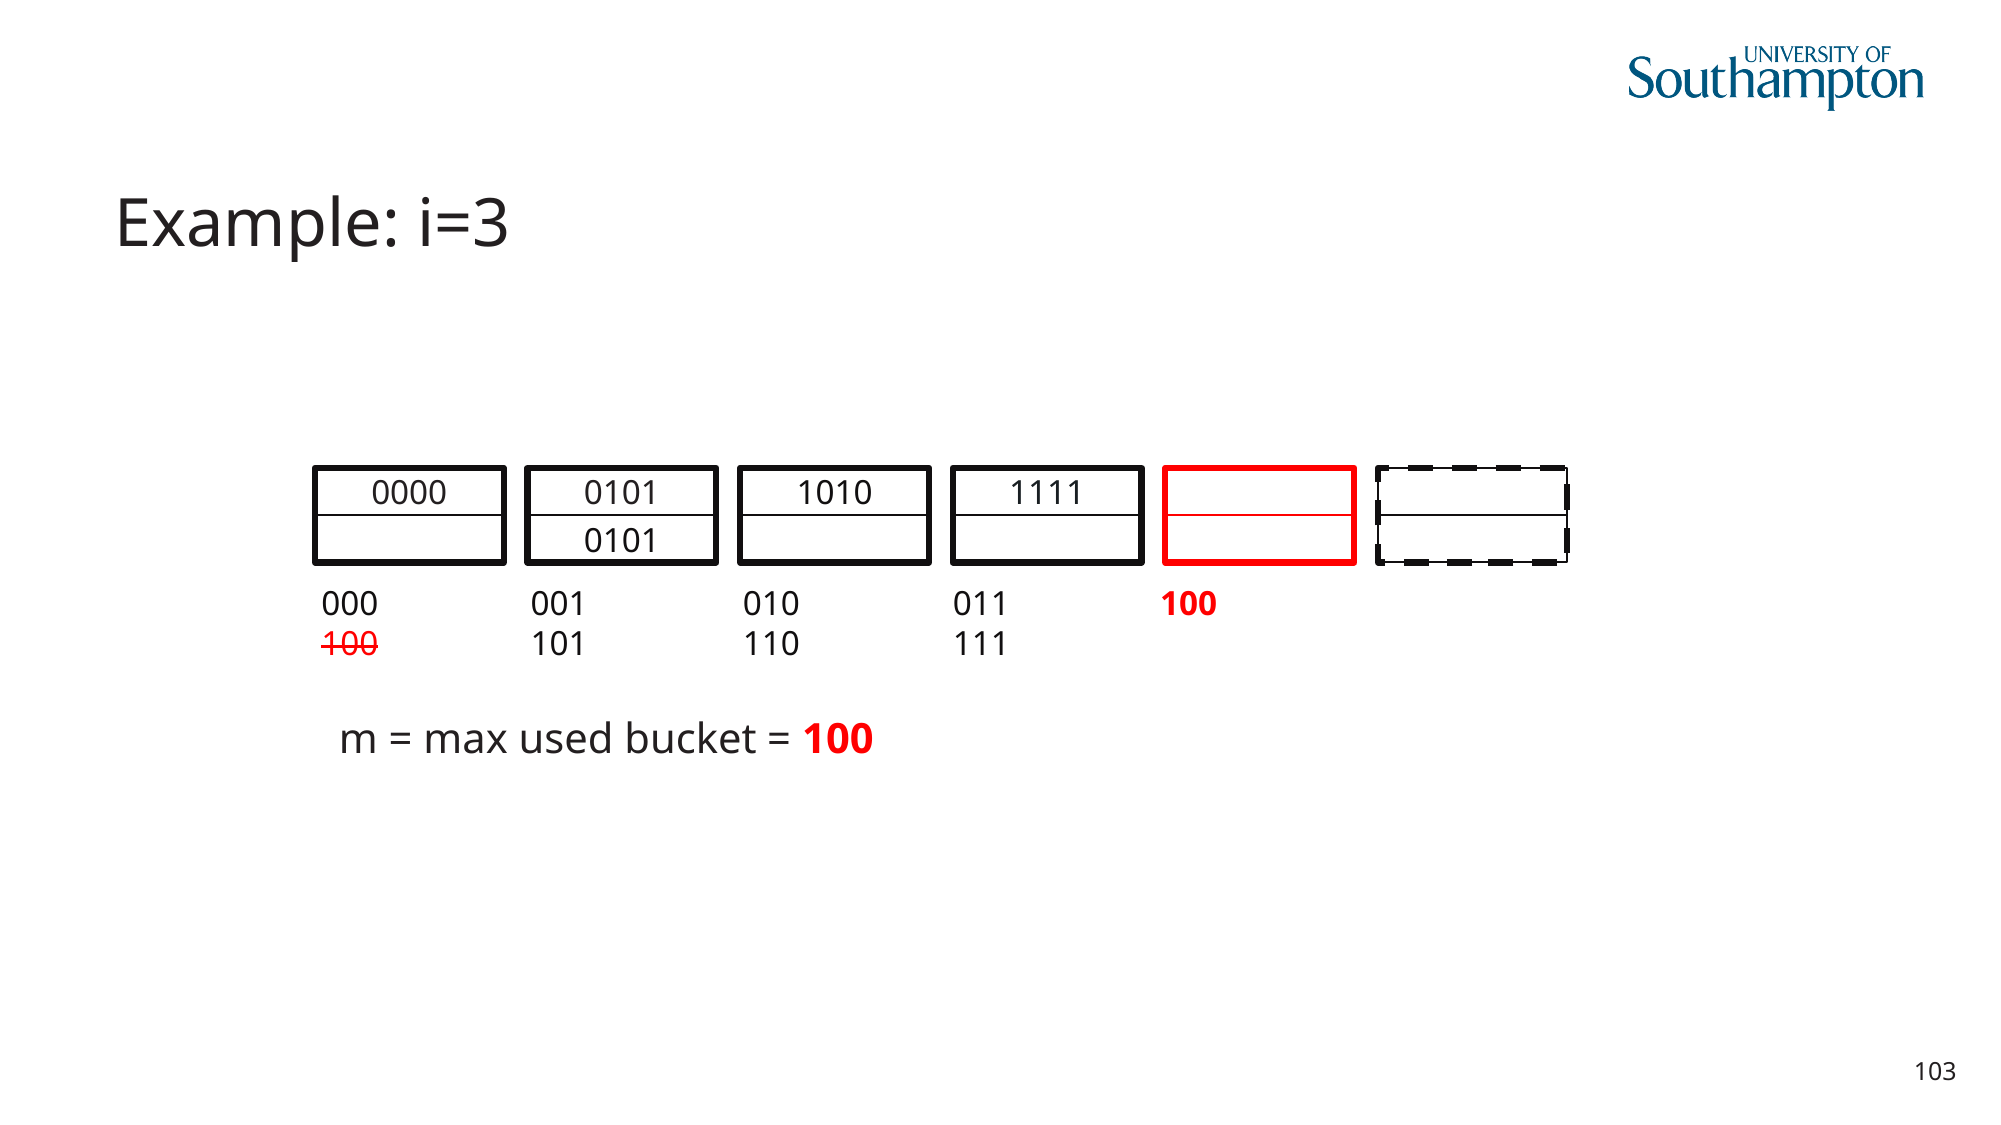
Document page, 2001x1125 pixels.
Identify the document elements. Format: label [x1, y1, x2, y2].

text_box [1165, 467, 1355, 563]
text_box [1145, 574, 1233, 630]
text_box [952, 467, 1142, 563]
text_box [740, 467, 929, 563]
text_box [1377, 467, 1567, 563]
picture [1629, 46, 1924, 111]
text_box [306, 574, 394, 670]
text_box [324, 704, 890, 769]
picture [1869, 48, 1877, 60]
text_box [727, 574, 815, 670]
text_box [515, 574, 603, 670]
picture [1629, 71, 1648, 95]
text_box [314, 467, 504, 563]
text_box [937, 574, 1025, 670]
text_box [527, 467, 717, 563]
title [102, 113, 1898, 268]
